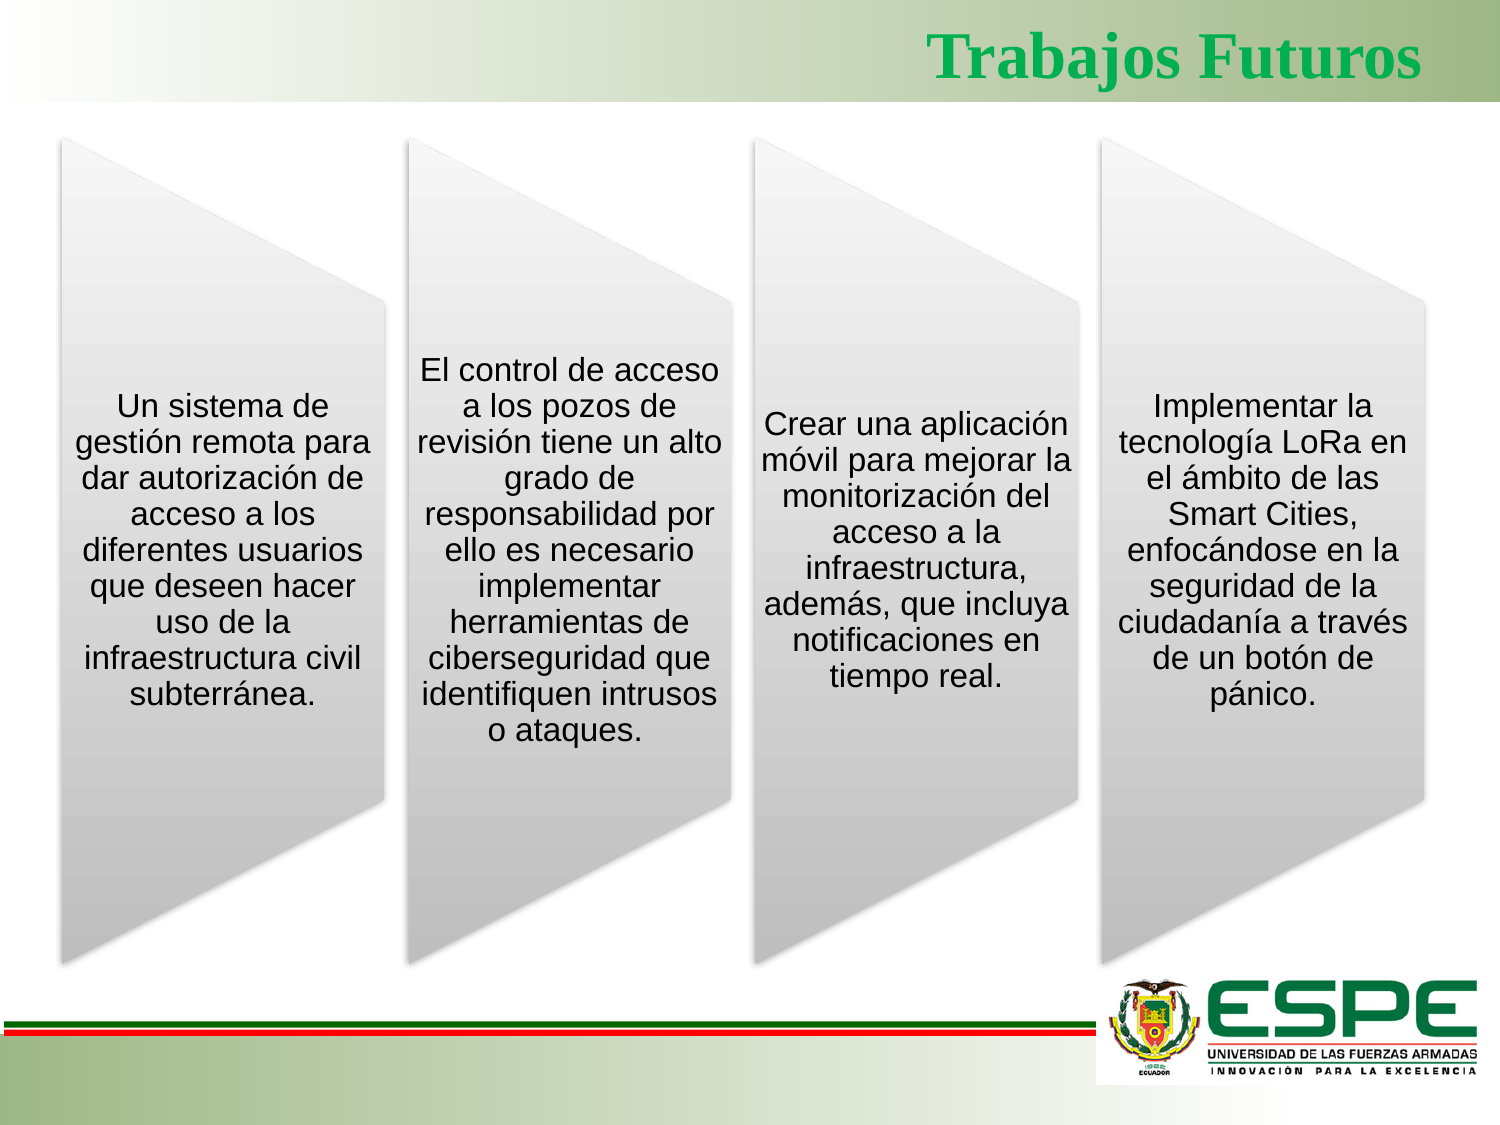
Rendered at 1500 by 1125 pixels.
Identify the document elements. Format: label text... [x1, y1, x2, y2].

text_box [61, 136, 1426, 965]
text_box Trabajos Futuros [88, 4, 1439, 193]
picture [1096, 965, 1483, 1085]
